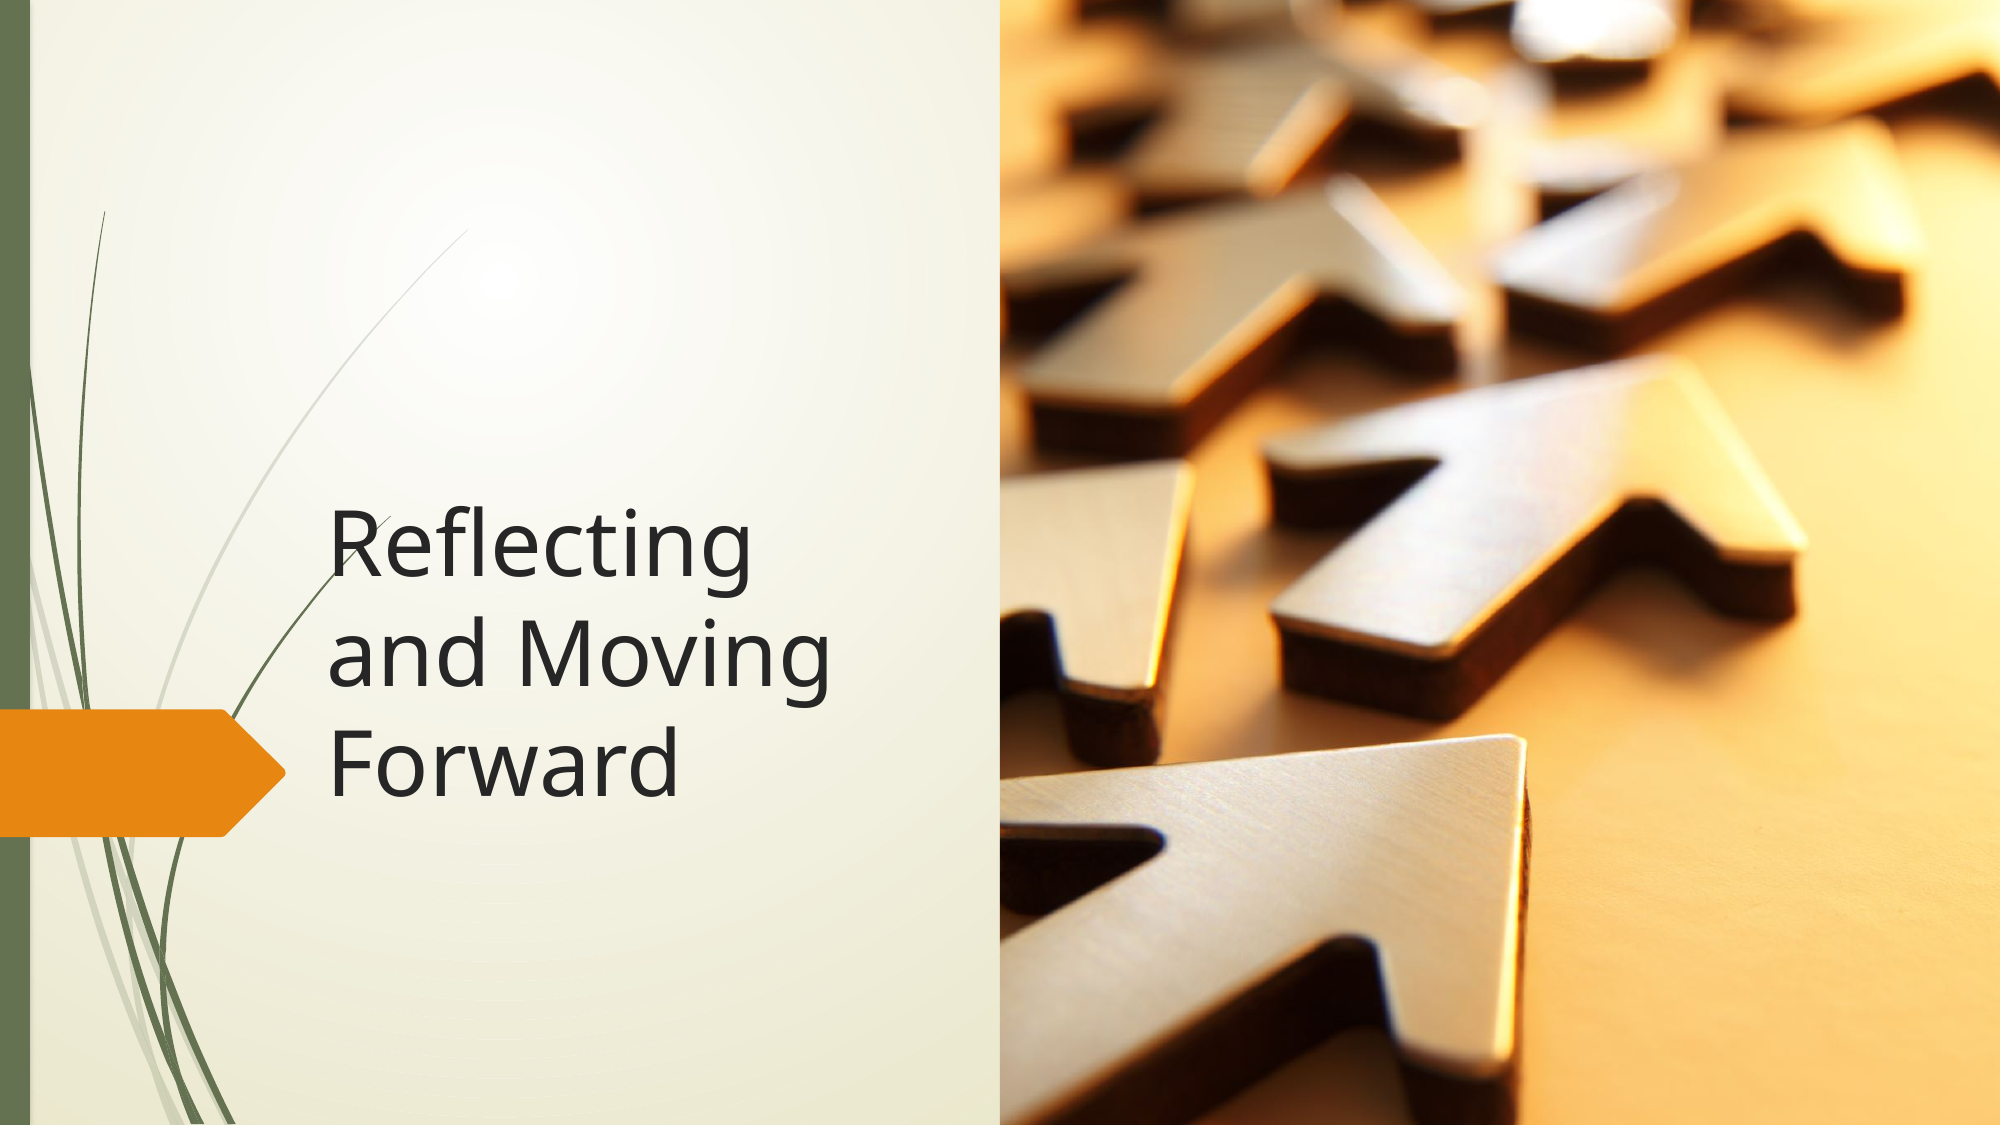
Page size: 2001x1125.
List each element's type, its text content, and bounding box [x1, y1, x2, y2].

title Reflecting and Moving Forward [311, 138, 921, 823]
picture [999, 0, 2000, 1125]
